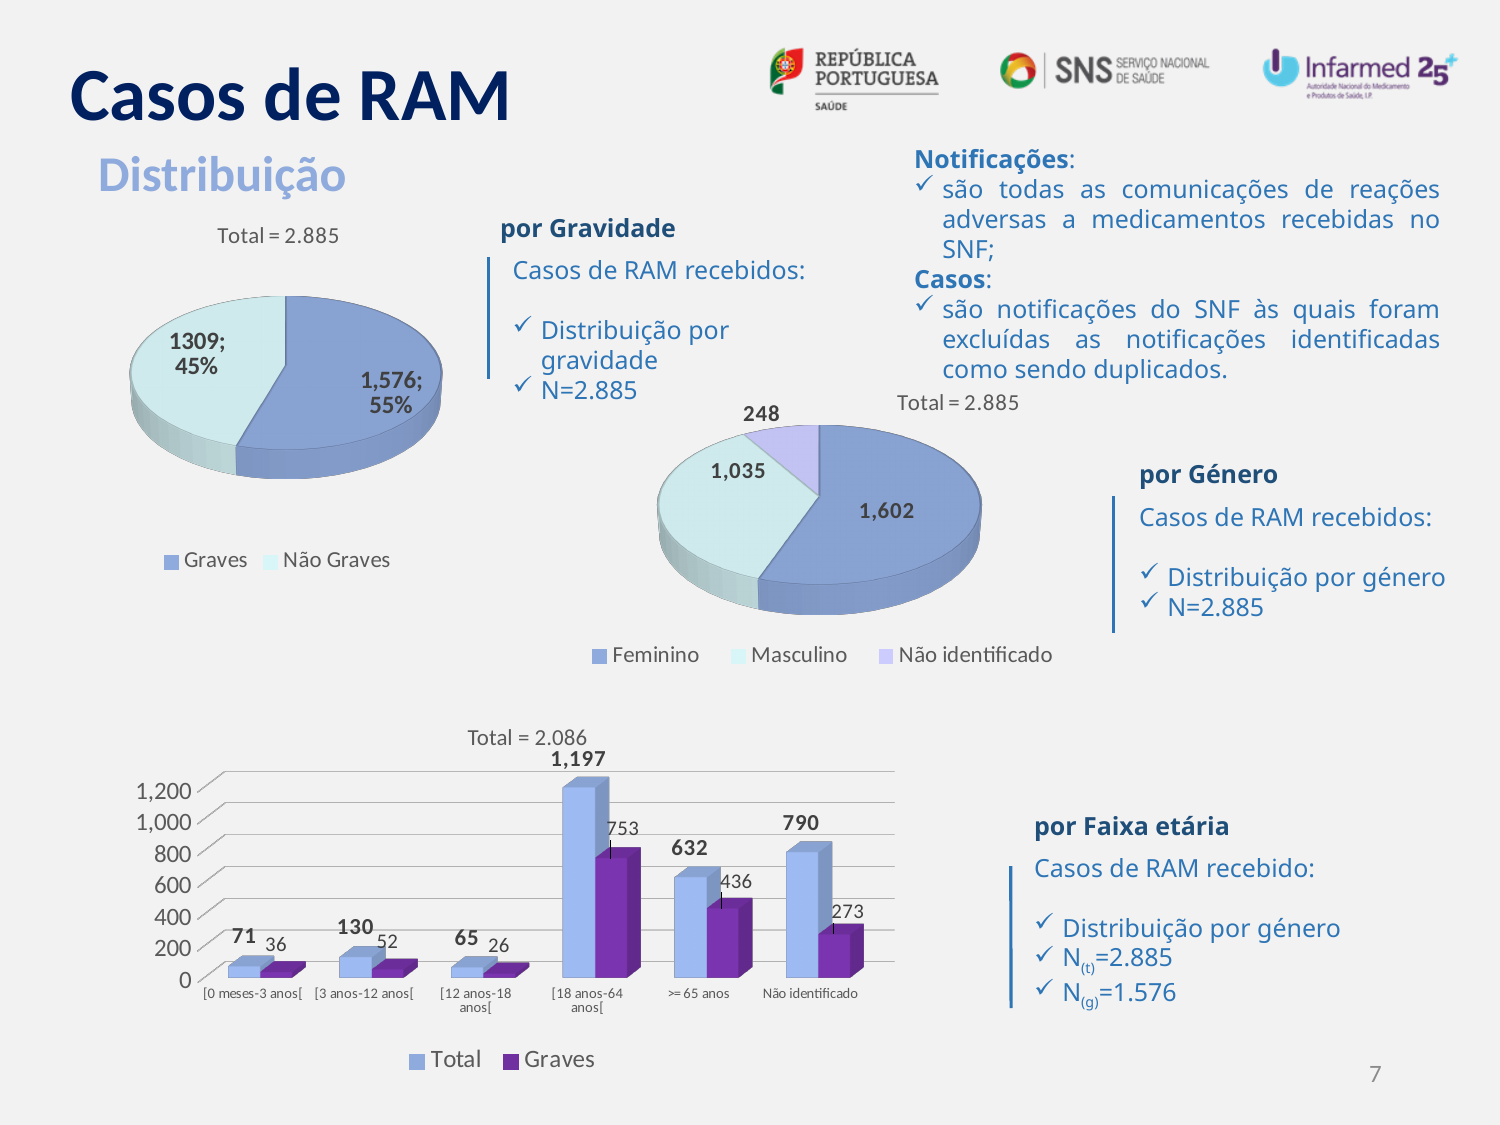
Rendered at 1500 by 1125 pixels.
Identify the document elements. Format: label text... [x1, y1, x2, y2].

chart [43, 203, 513, 581]
text_box por Género [1139, 458, 1301, 488]
text_box Casos de RAM [70, 55, 756, 159]
text_box Casos de RAM recebidos: Distribuição por gravidade N=2.885 [513, 254, 851, 382]
text_box Notificações: são todas as comunicações de reações adversas a medicamentos recebidas no SNF; Casos: são notificações do SNF às quais foram excluídas as notificações identificadas como sendo duplicados. [899, 136, 1456, 391]
slide_number 7 [1059, 1042, 1397, 1103]
text_box por Faixa etária [1034, 810, 1239, 840]
text_box por Gravidade [513, 213, 698, 245]
text_box Distribuição [98, 141, 784, 245]
picture [755, 26, 1472, 125]
chart [80, 358, 1085, 1090]
text_box Casos de RAM recebidos: Distribuição por género N=2.885 [1139, 501, 1456, 627]
text_box Casos de RAM recebido: Distribuição por género N(t)=2.885 N(g)=1.576 [1034, 852, 1397, 1022]
